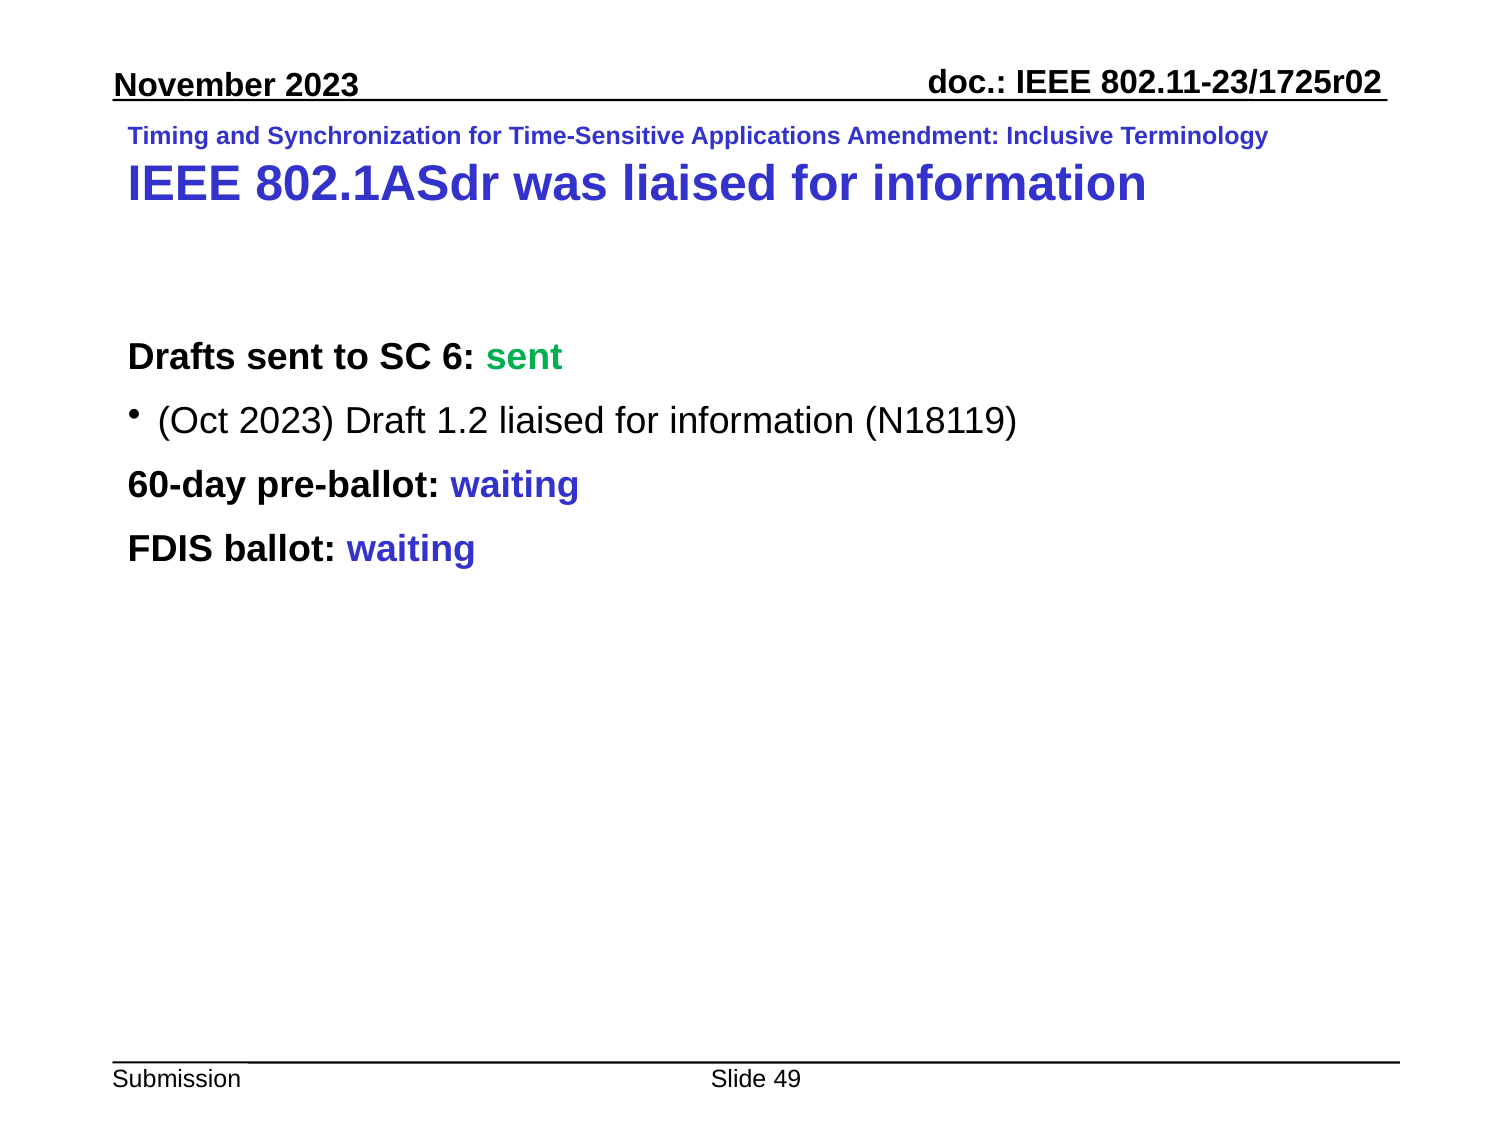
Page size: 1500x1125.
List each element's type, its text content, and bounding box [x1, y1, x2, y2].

list Drafts sent to SC 6: sent (Oct 2023) Draft 1.2 liaised for information (N18119) 60-day pre-ballot: waiting FDIS ballot: waiting [112, 324, 1388, 1000]
slide_number Slide 49 [709, 1061, 803, 1093]
title Timing and Synchronization for Time-Sensitive Applications Amendment: Inclusive Terminology IEEE 802.1ASdr was liaised for information [112, 112, 1388, 288]
